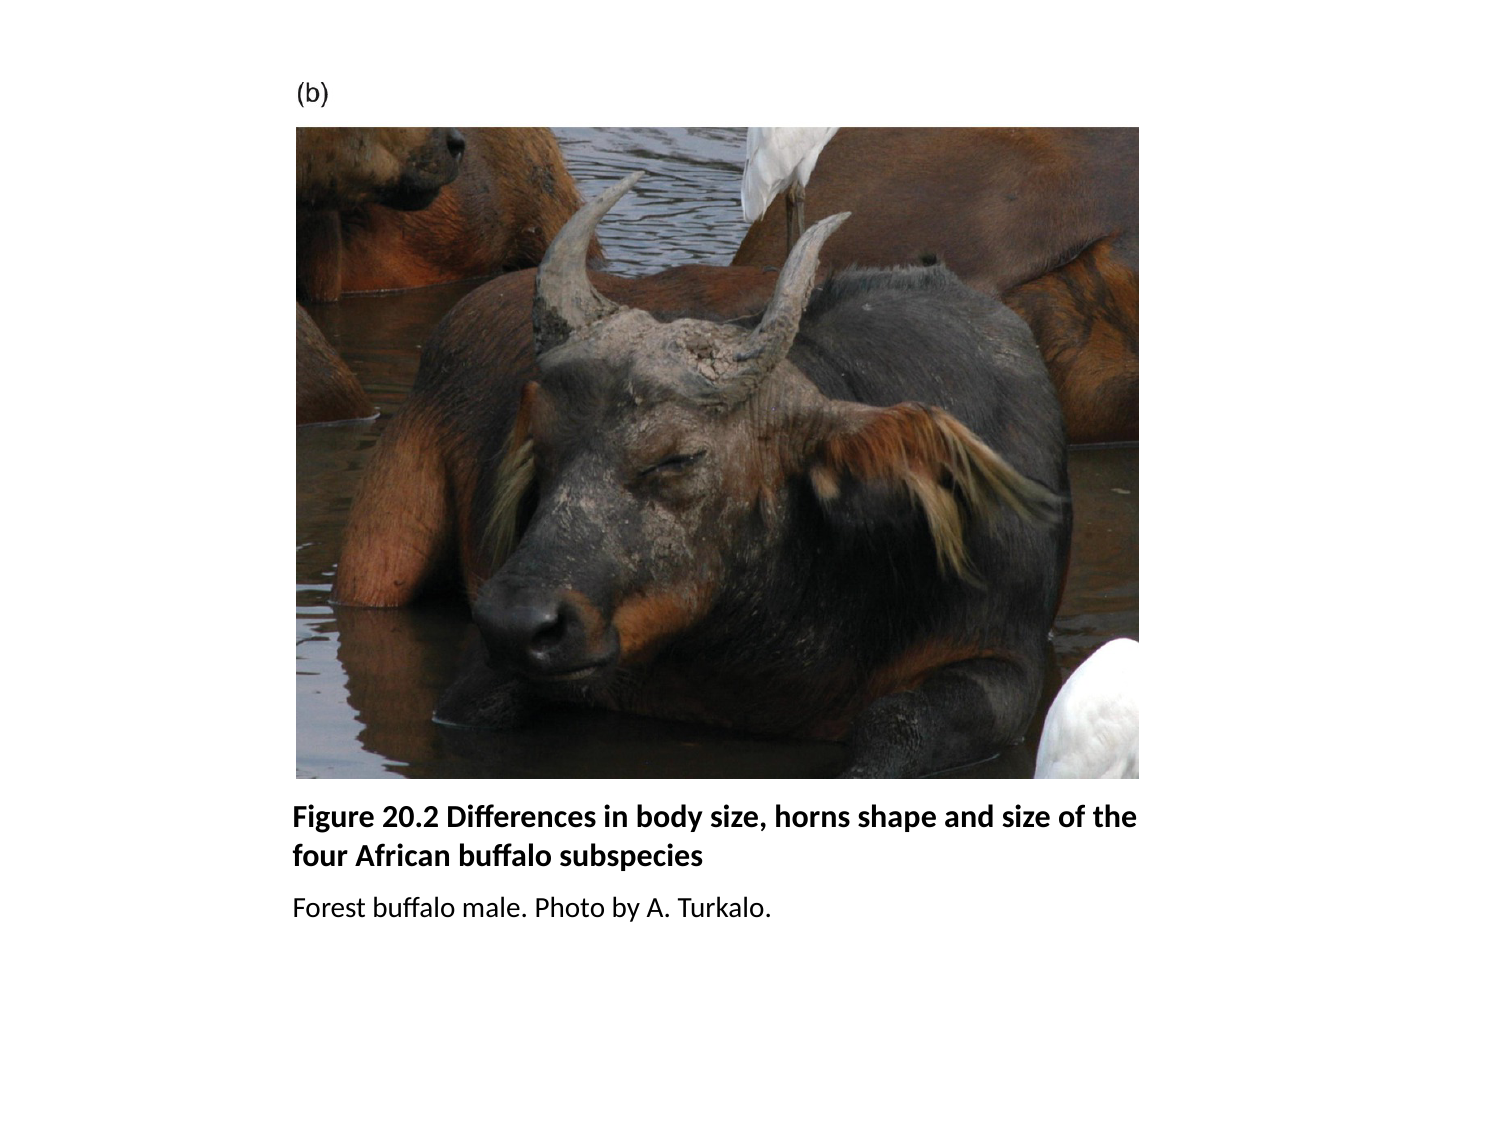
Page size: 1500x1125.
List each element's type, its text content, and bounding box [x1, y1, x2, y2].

picture [293, 80, 1140, 781]
title Figure 20.2 Differences in body size, horns shape and size of the four African buffalo subspecies [277, 787, 1178, 880]
list Forest buffalo male. Photo by A. Turkalo. [277, 880, 1178, 1013]
